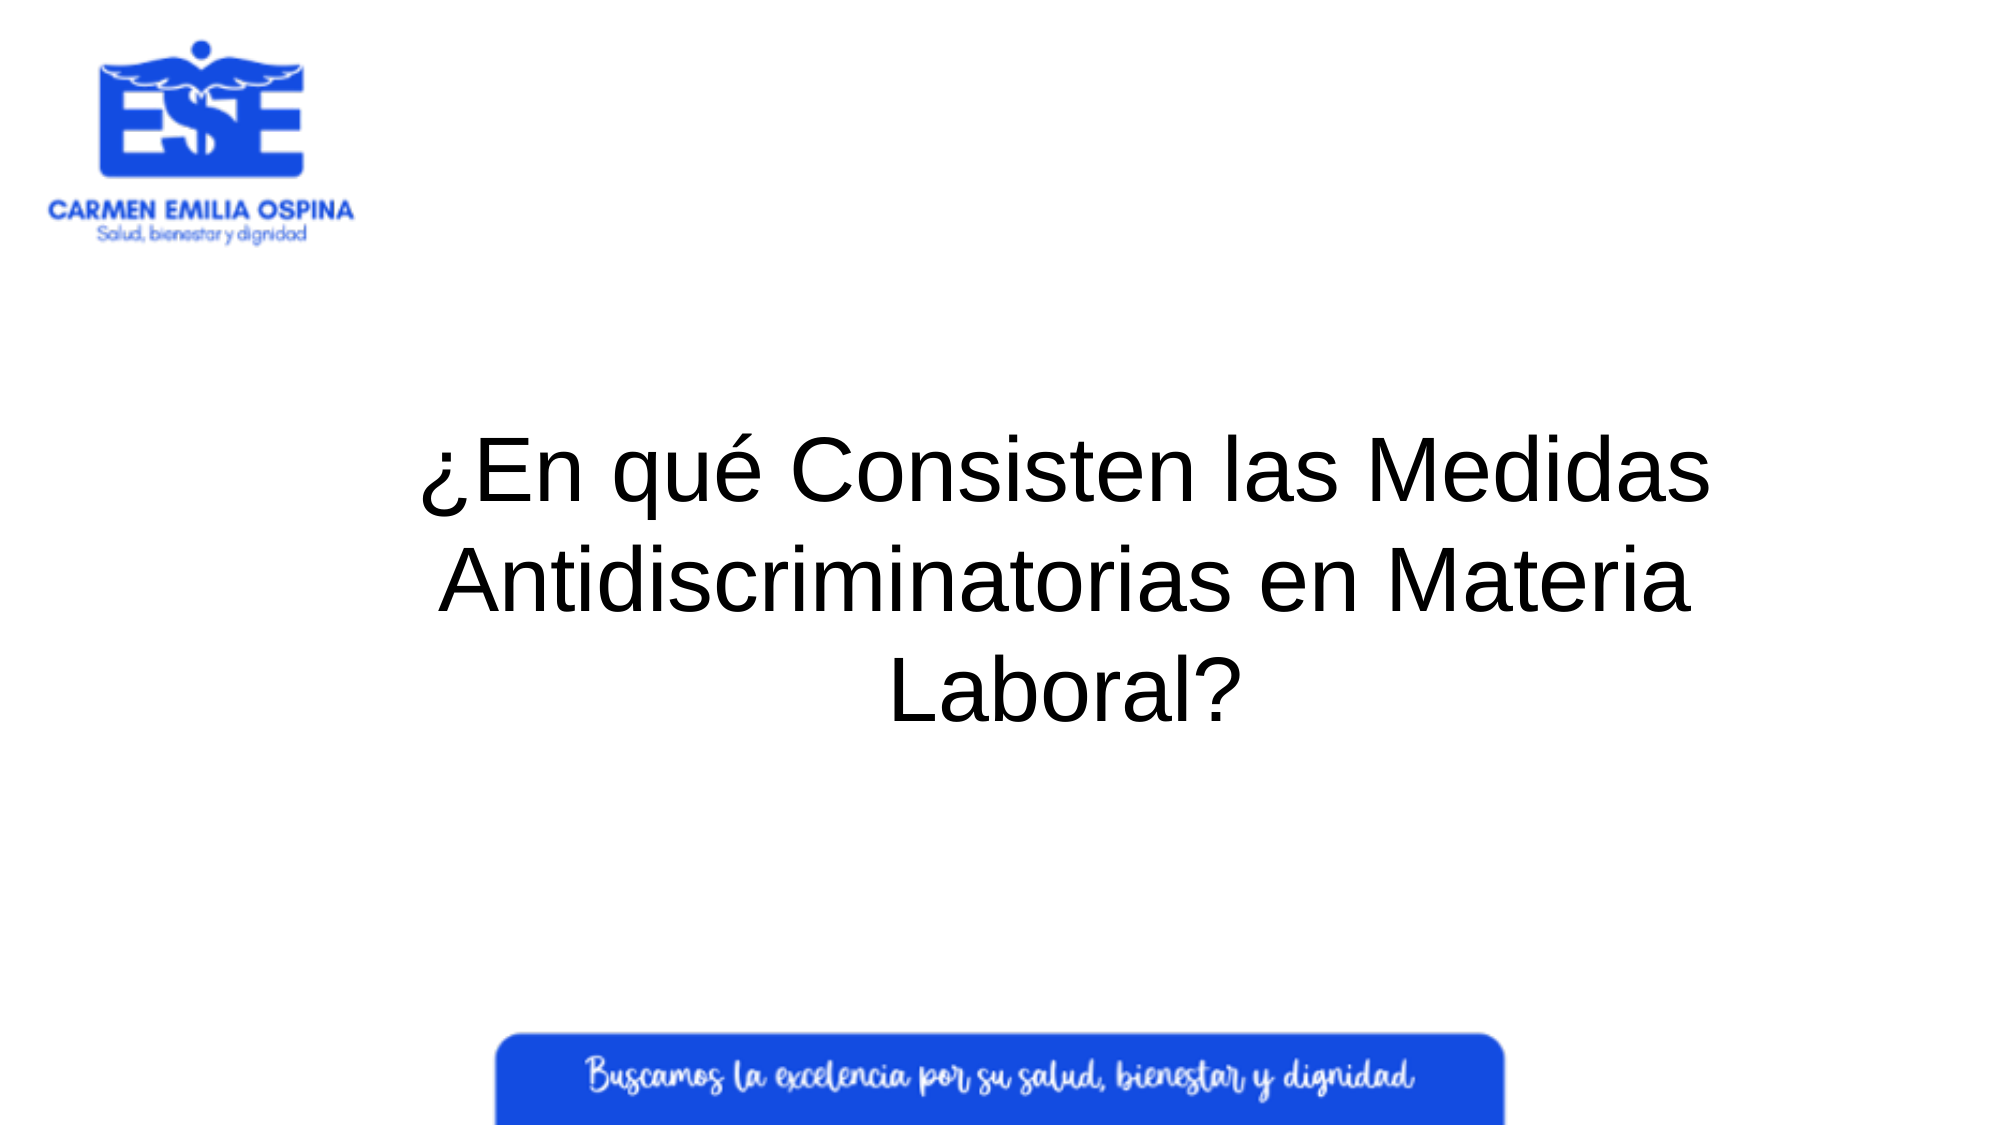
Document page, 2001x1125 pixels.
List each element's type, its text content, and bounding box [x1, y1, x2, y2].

picture [0, 0, 2001, 1125]
text_box ¿En qué Consisten las Medidas Antidiscriminatorias en Materia Laboral? [342, 367, 1790, 748]
